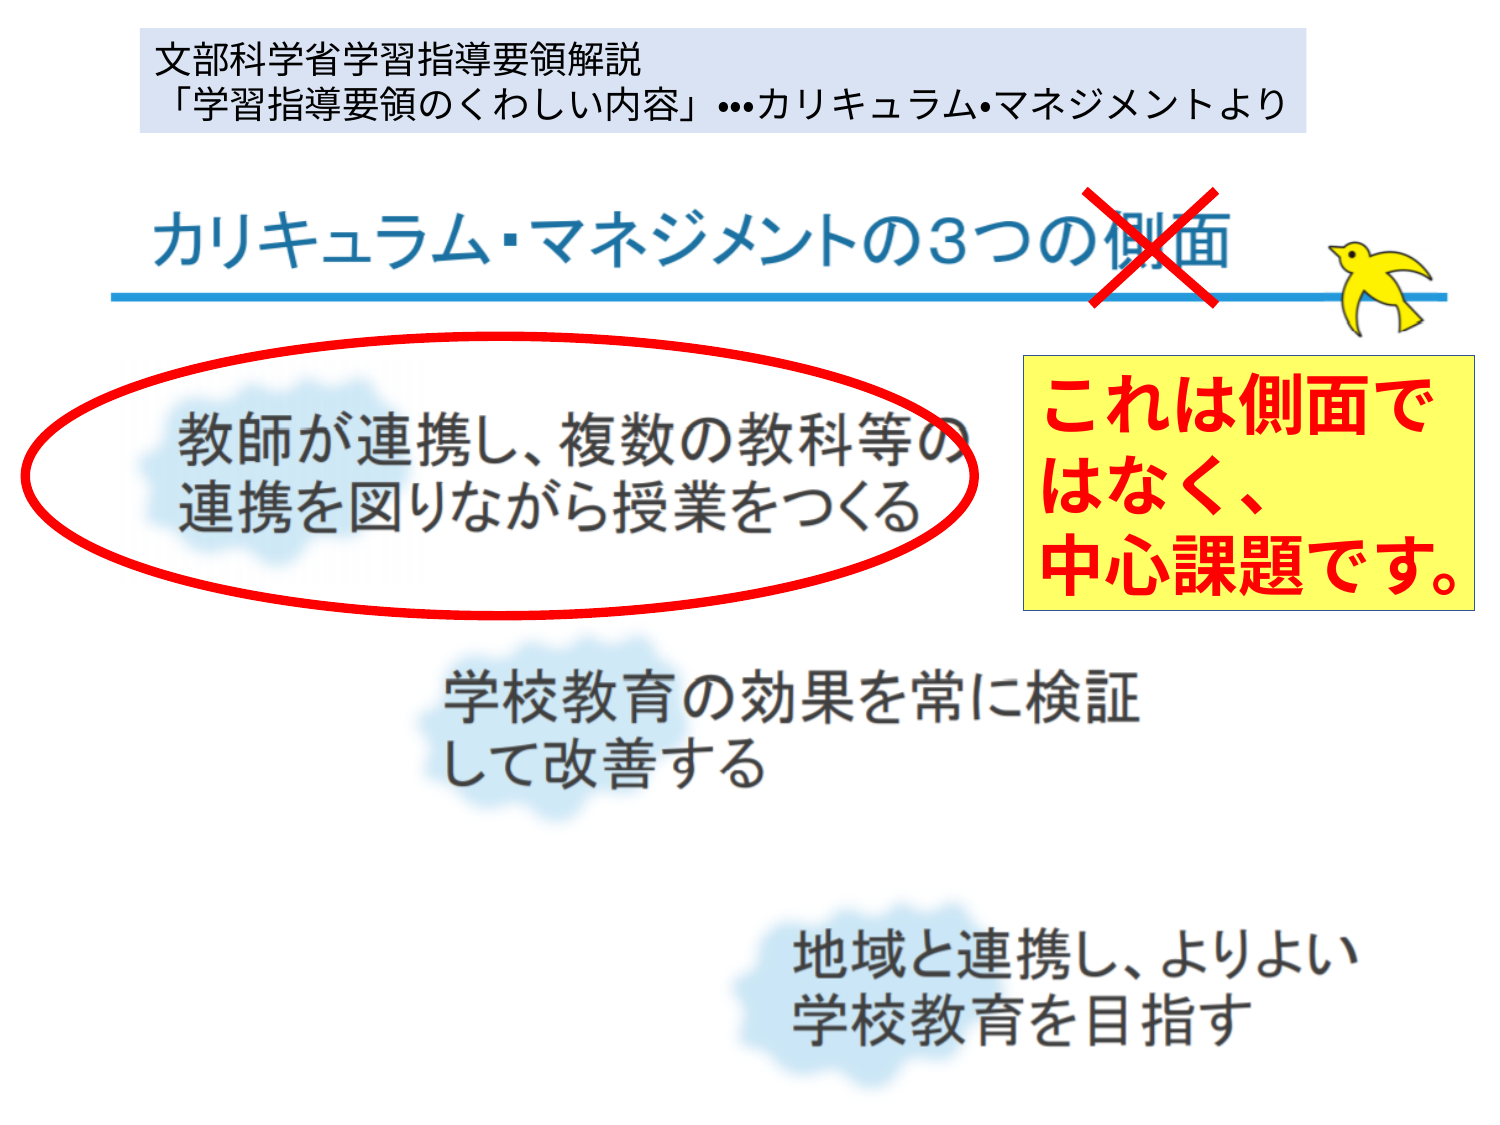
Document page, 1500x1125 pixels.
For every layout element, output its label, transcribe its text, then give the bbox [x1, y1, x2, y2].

text_box 文部科学省学習指導要領解説 「学習指導要領のくわしい内容」・・・カリキュラム・マネジメントより [139, 28, 1307, 133]
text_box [1084, 190, 1217, 306]
picture [10, 170, 1490, 1103]
